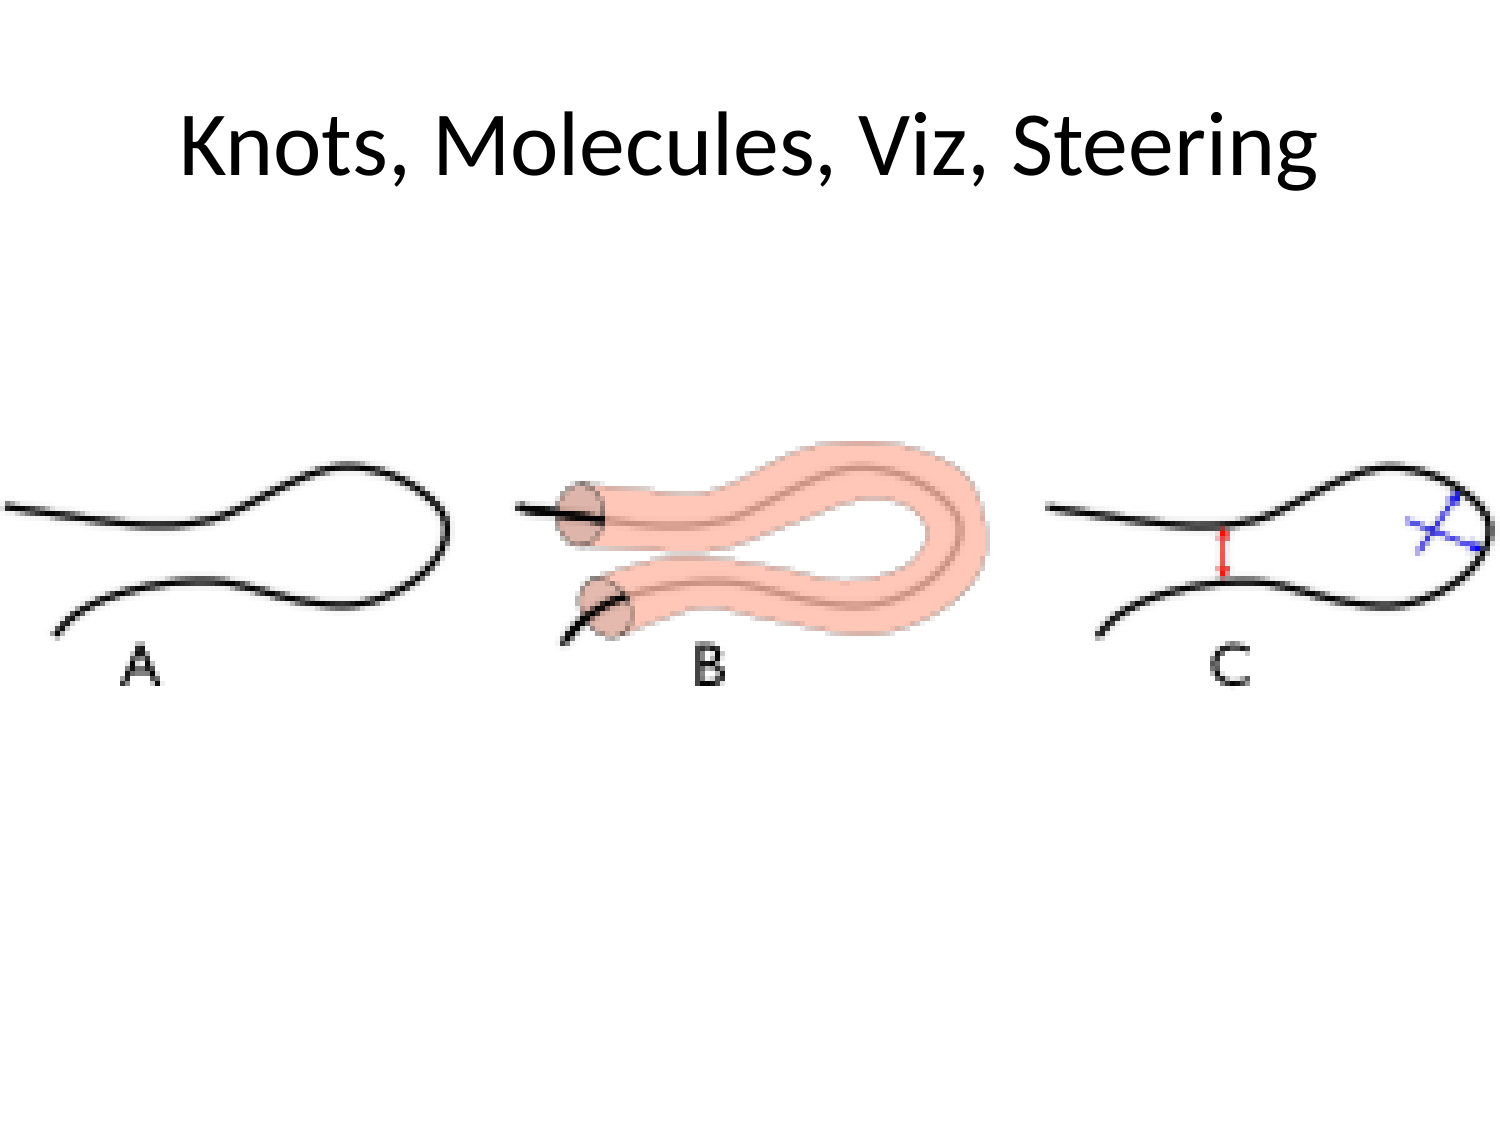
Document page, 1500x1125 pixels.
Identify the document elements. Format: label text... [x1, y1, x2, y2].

picture [0, 431, 1500, 691]
title Knots, Molecules, Viz, Steering [75, 45, 1425, 233]
